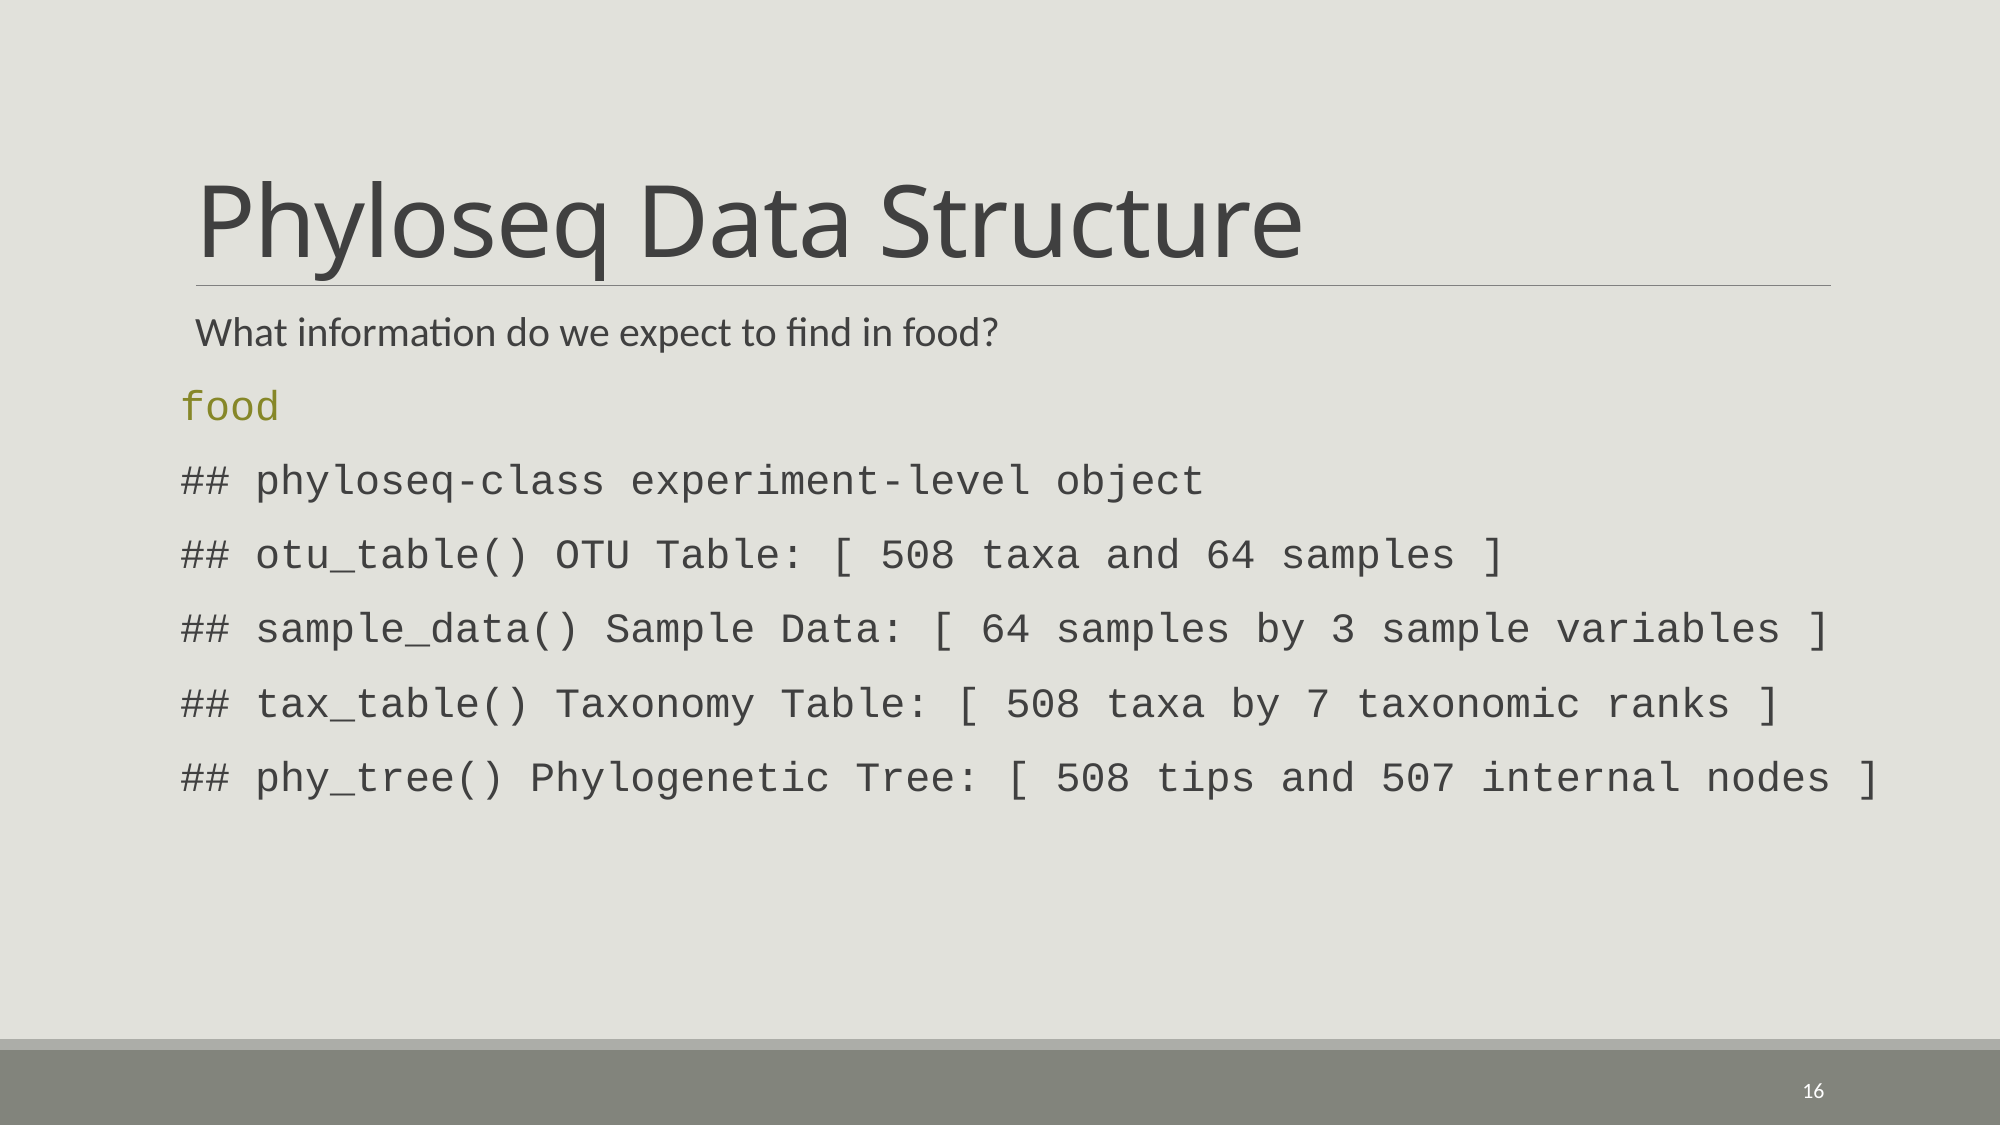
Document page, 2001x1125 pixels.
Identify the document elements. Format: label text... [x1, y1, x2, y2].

list What information do we expect to find in food? food ## phyloseq-class experiment-level object ## otu_table() OTU Table: [ 508 taxa and 64 samples ] ## sample_data() Sample Data: [ 64 samples by 3 sample variables ] ## tax_table() Taxonomy Table: [ 508 taxa by 7 taxonomic ranks ] ## phy_tree() Phylogenetic Tree: [ 508 tips and 507 internal nodes ] [180, 302, 2000, 963]
title Phyloseq Data Structure [180, 47, 1830, 285]
slide_number 16 [1624, 1059, 1840, 1120]
